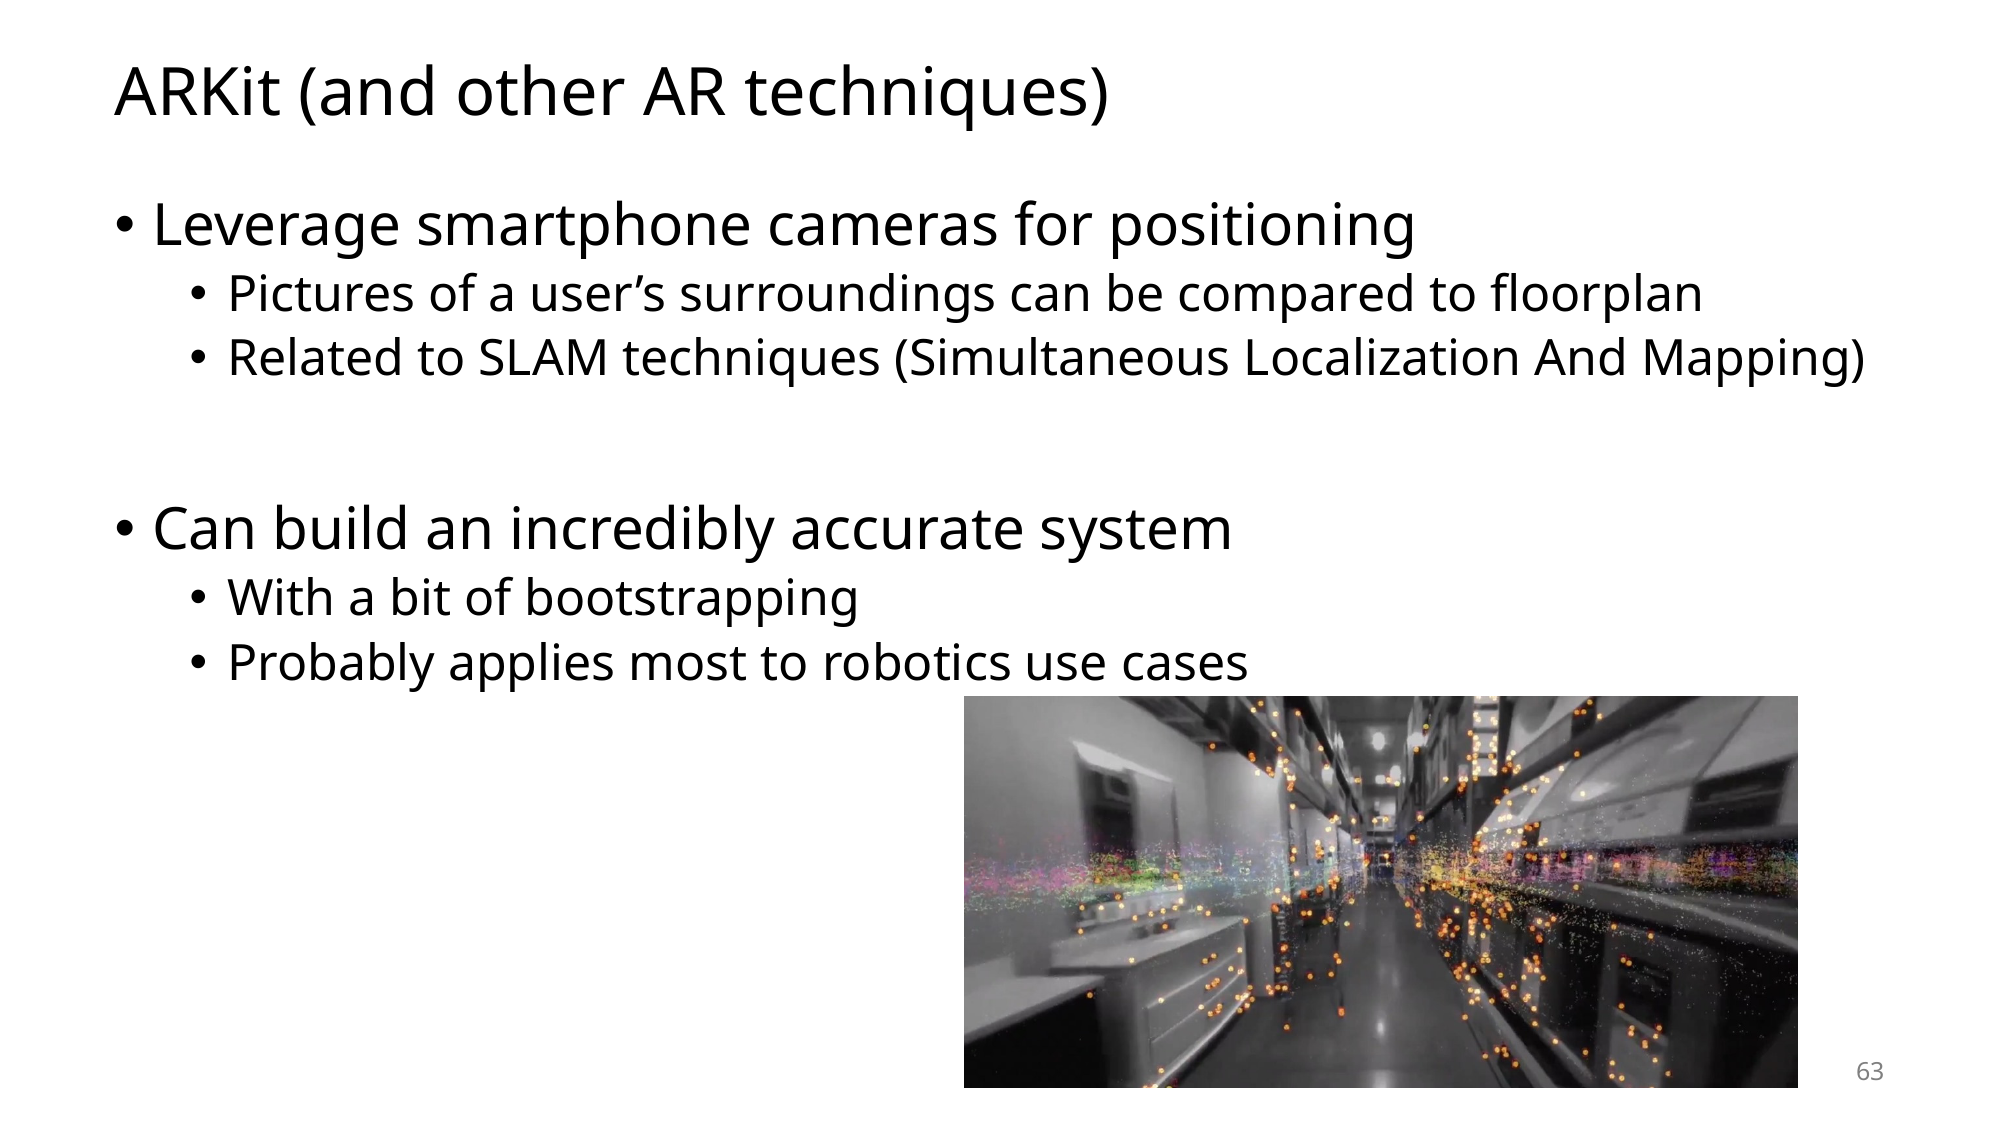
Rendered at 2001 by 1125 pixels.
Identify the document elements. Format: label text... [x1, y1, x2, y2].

picture [964, 696, 1798, 1088]
slide_number 63 [1749, 1042, 1900, 1103]
title ARKit (and other AR techniques) [99, 37, 1900, 150]
list Leverage smartphone cameras for positioning Pictures of a user’s surroundings can be compared to floorplan Related to SLAM techniques (Simultaneous Localization And Mapping) Can build an incredibly accurate system With a bit of bootstrapping Probably applies most to robotics use cases [99, 187, 1900, 1013]
